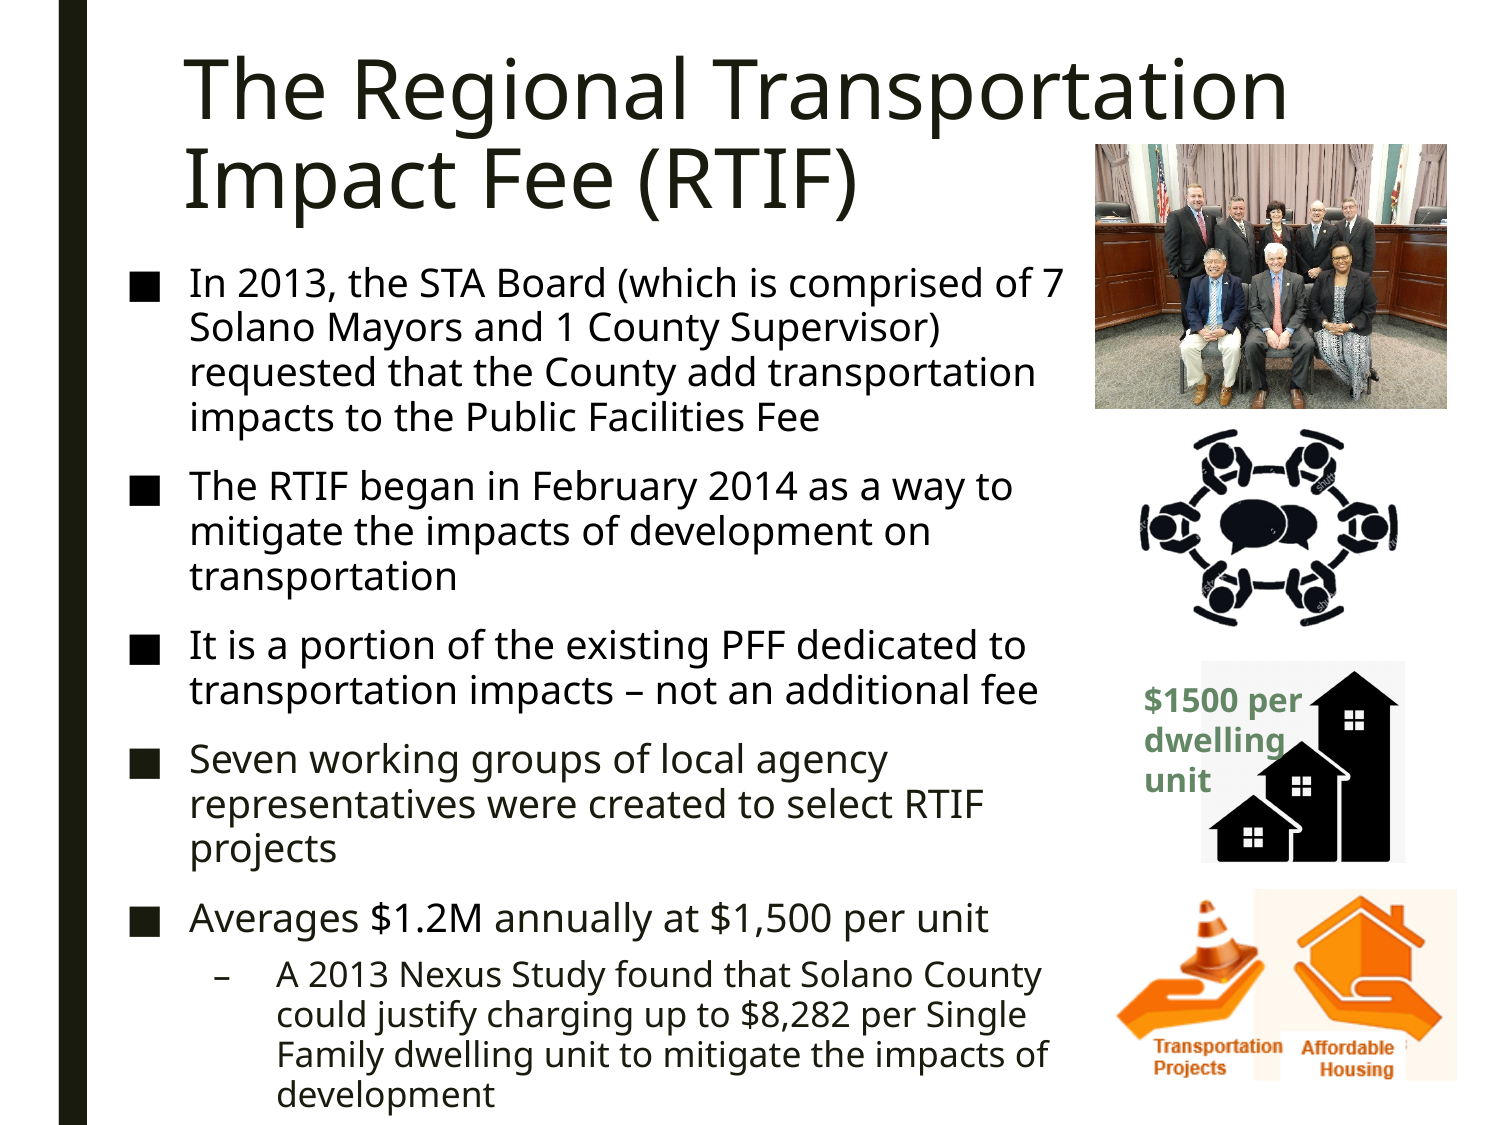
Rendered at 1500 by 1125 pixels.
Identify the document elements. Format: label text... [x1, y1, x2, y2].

picture [1107, 889, 1457, 1095]
title The Regional Transportation Impact Fee (RTIF) [168, 40, 1350, 226]
picture [1201, 661, 1406, 863]
text_box $1500 per dwelling unit [1128, 671, 1201, 807]
list In 2013, the STA Board (which is comprised of 7 Solano Mayors and 1 County Supervisor) requested that the County add transportation impacts to the Public Facilities Fee The RTIF began in February 2014 as a way to mitigate the impacts of development on transportation It is a portion of the existing PFF dedicated to transportation impacts – not an additional fee Seven working groups of local agency representatives were created to select RTIF projects Averages $1.2M annually at $1,500 per unit A 2013 Nexus Study found that Solano County could justify charging up to $8,282 per Single Family dwelling unit to mitigate the impacts of development The RTIF Program is governed and administered by STA [111, 254, 1129, 1124]
picture [1094, 144, 1447, 645]
